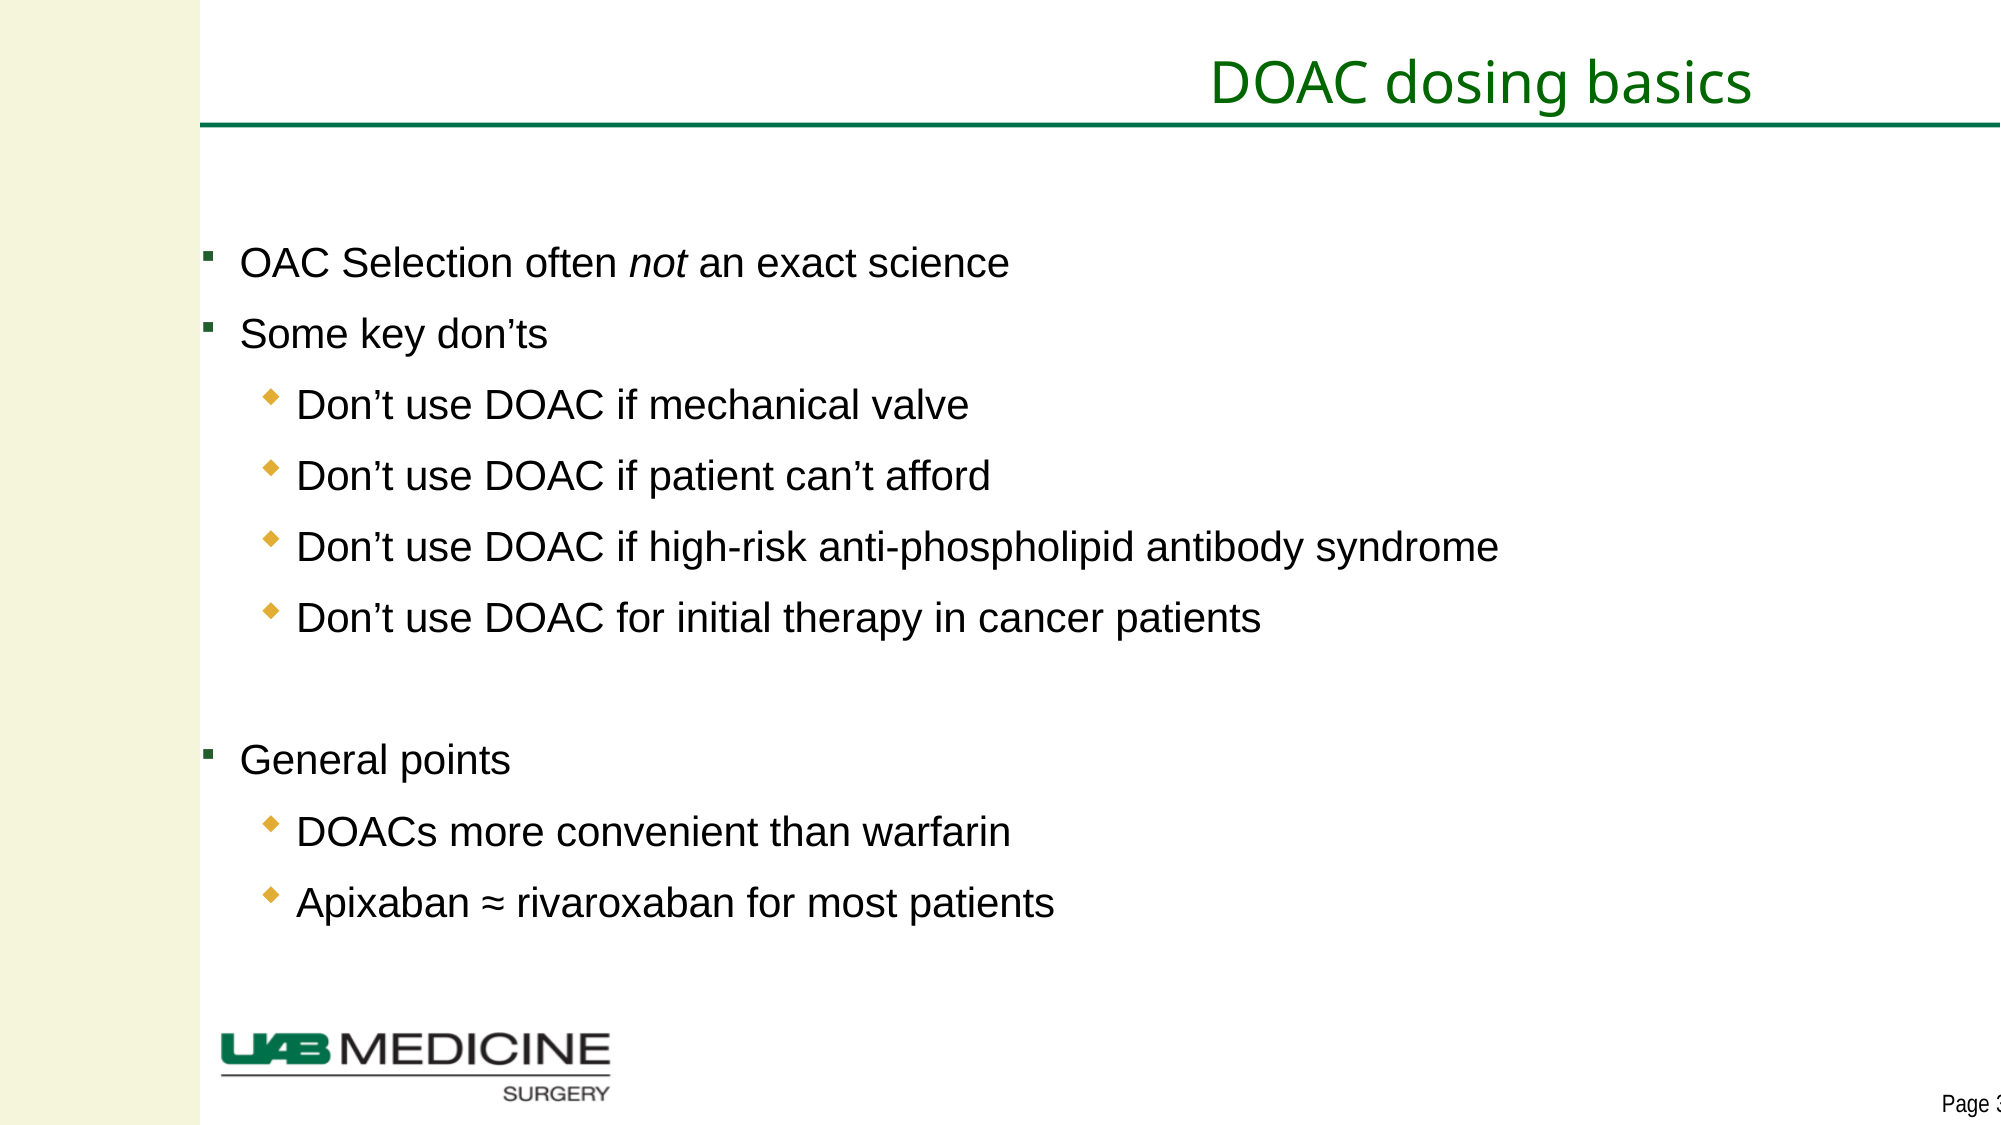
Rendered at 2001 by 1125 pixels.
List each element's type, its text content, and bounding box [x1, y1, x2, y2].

picture [214, 1024, 616, 1109]
title DOAC dosing basics [1012, 0, 1951, 124]
list OAC Selection often not an exact science Some key don’ts Don’t use DOAC if mechanical valve Don’t use DOAC if patient can’t afford Don’t use DOAC if high-risk anti-phospholipid antibody syndrome Don’t use DOAC for initial therapy in cancer patients General points DOACs more convenient than warfarin Apixaban ≈ rivaroxaban for most patients [185, 228, 1986, 934]
